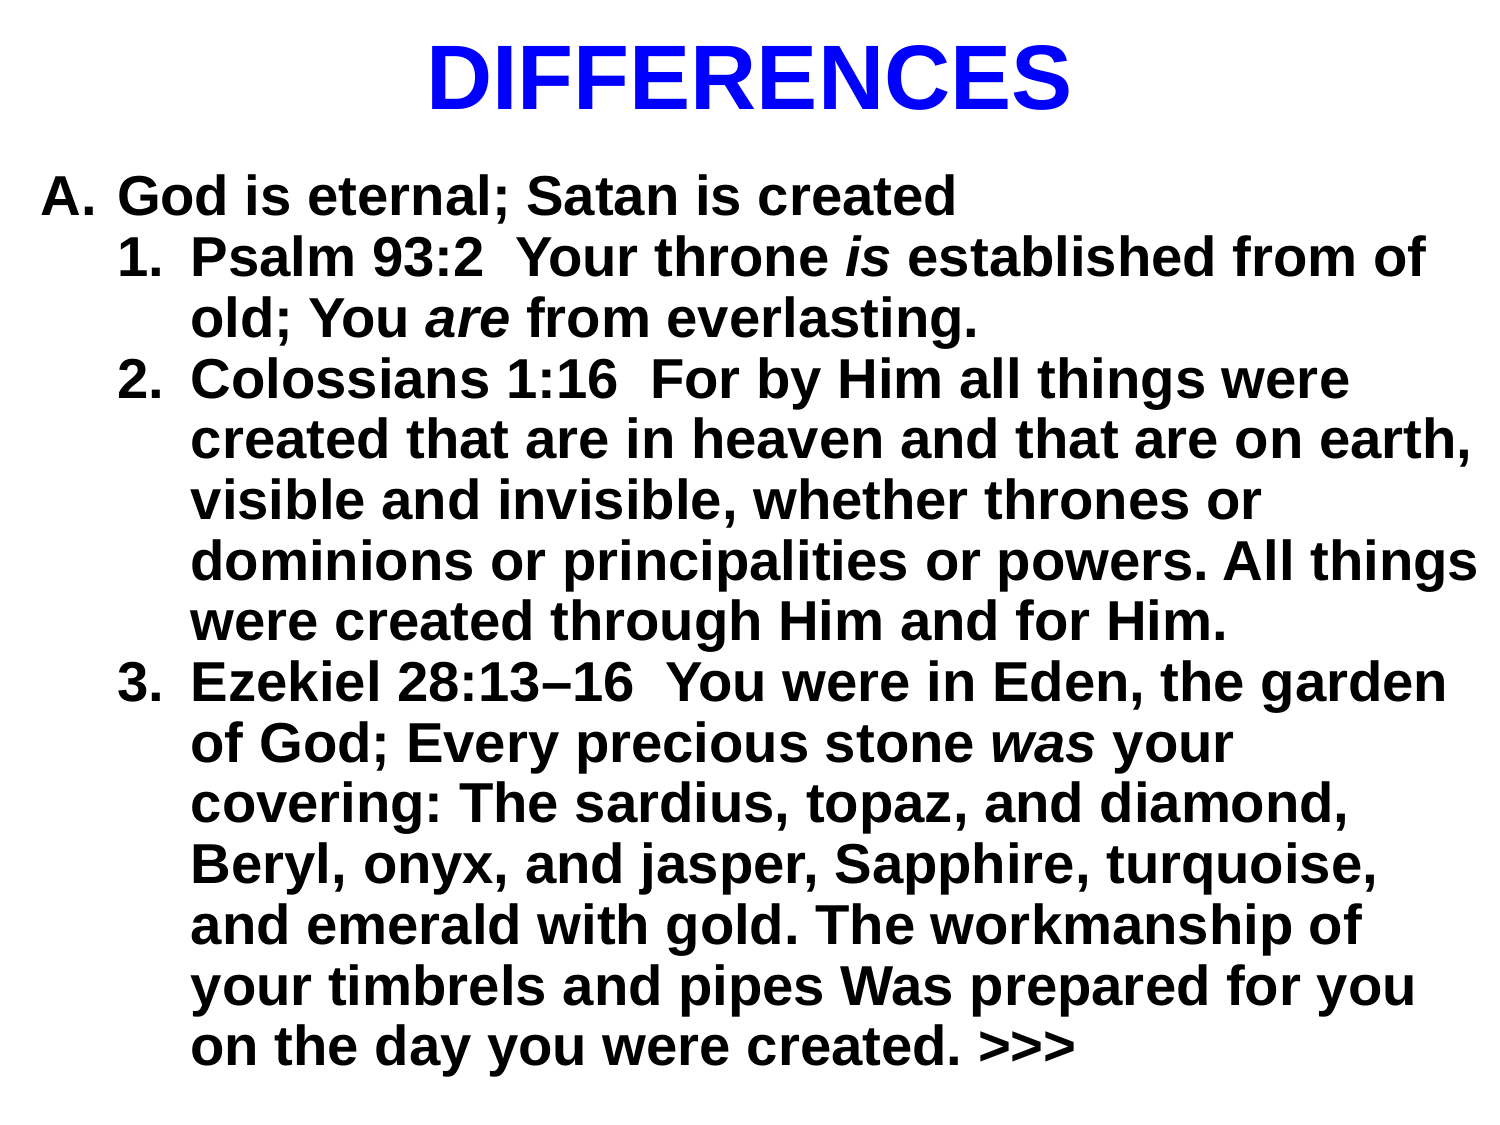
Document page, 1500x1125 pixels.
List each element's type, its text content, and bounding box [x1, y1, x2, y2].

list God is eternal; Satan is created Psalm 93:2 Your throne is established from of old; You are from everlasting. Colossians 1:16 For by Him all things were created that are in heaven and that are on earth, visible and invisible, whether thrones or dominions or principalities or powers. All things were created through Him and for Him. Ezekiel 28:13–16 You were in Eden, the garden of God; Every precious stone was your covering: The sardius, topaz, and diamond, Beryl, onyx, and jasper, Sapphire, turquoise, and emerald with gold. The workmanship of your timbrels and pipes Was prepared for you on the day you were created. >>> [25, 159, 1500, 1125]
title DIFFERENCES [0, 0, 1500, 160]
